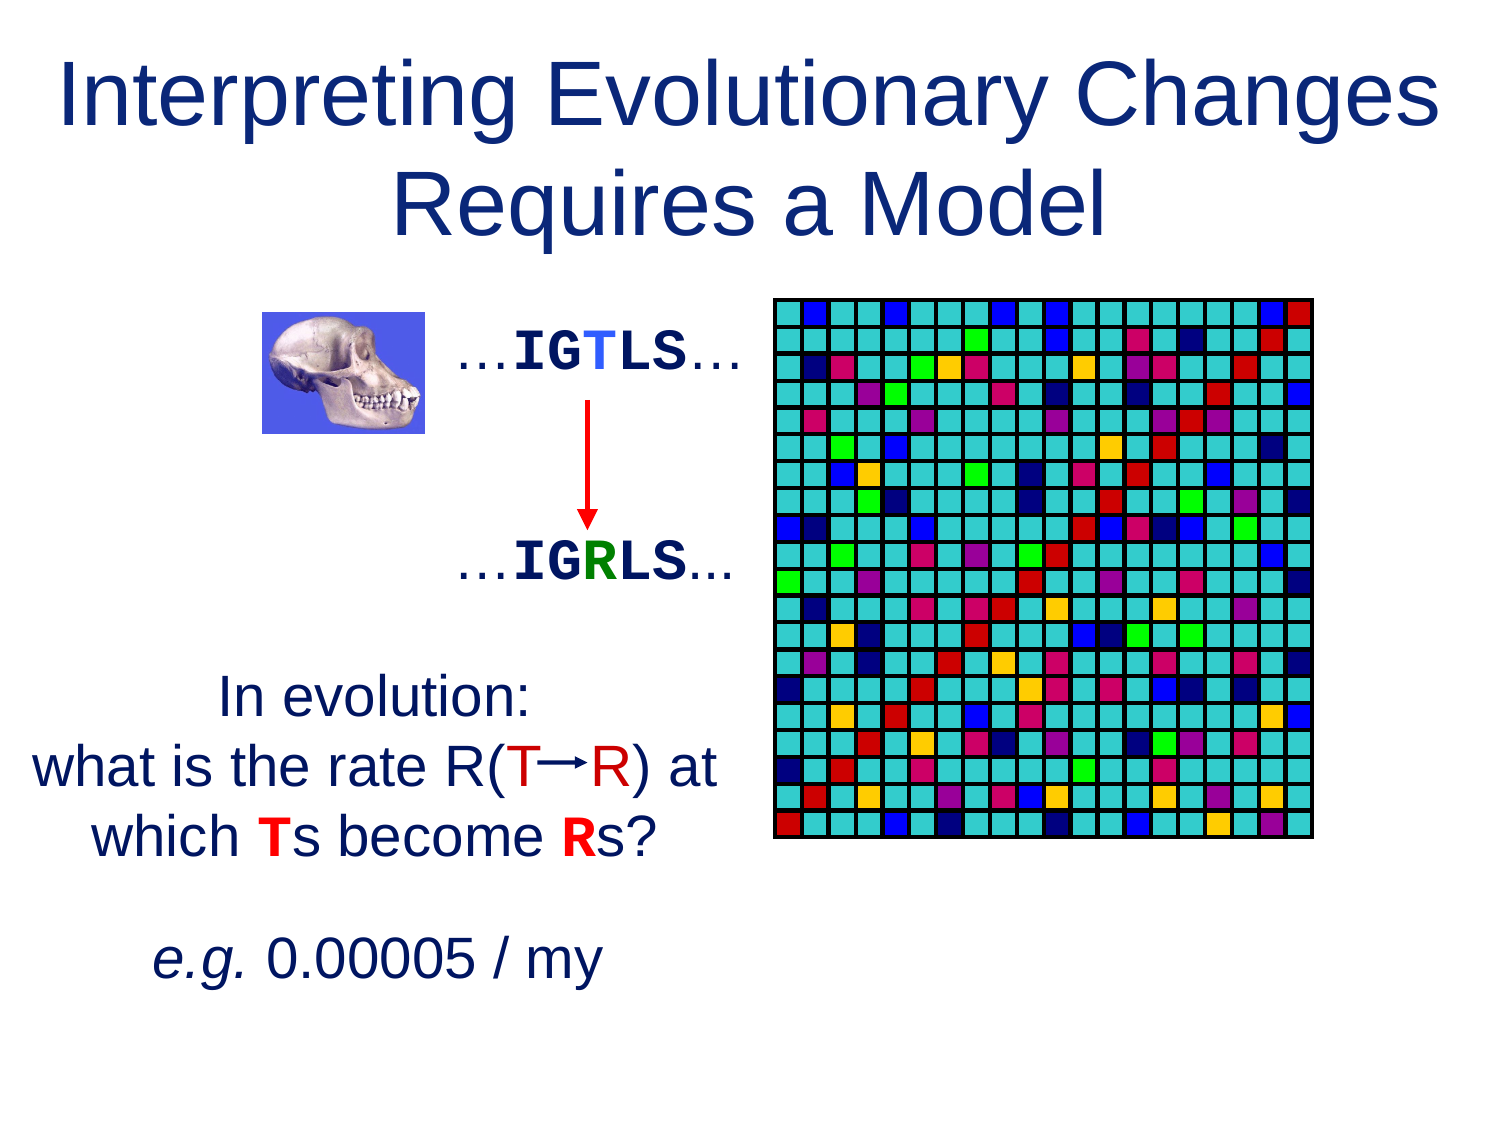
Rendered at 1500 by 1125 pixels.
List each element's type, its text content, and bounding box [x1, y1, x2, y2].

picture [262, 312, 426, 435]
text_box e.g. 0.00005 / my [137, 912, 619, 998]
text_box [760, 299, 1337, 1067]
title Interpreting Evolutionary Changes Requires a Model [0, 49, 1500, 238]
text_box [0, 633, 751, 893]
text_box [577, 399, 598, 531]
text_box …IGTLS… …IGRLS... [439, 304, 755, 599]
